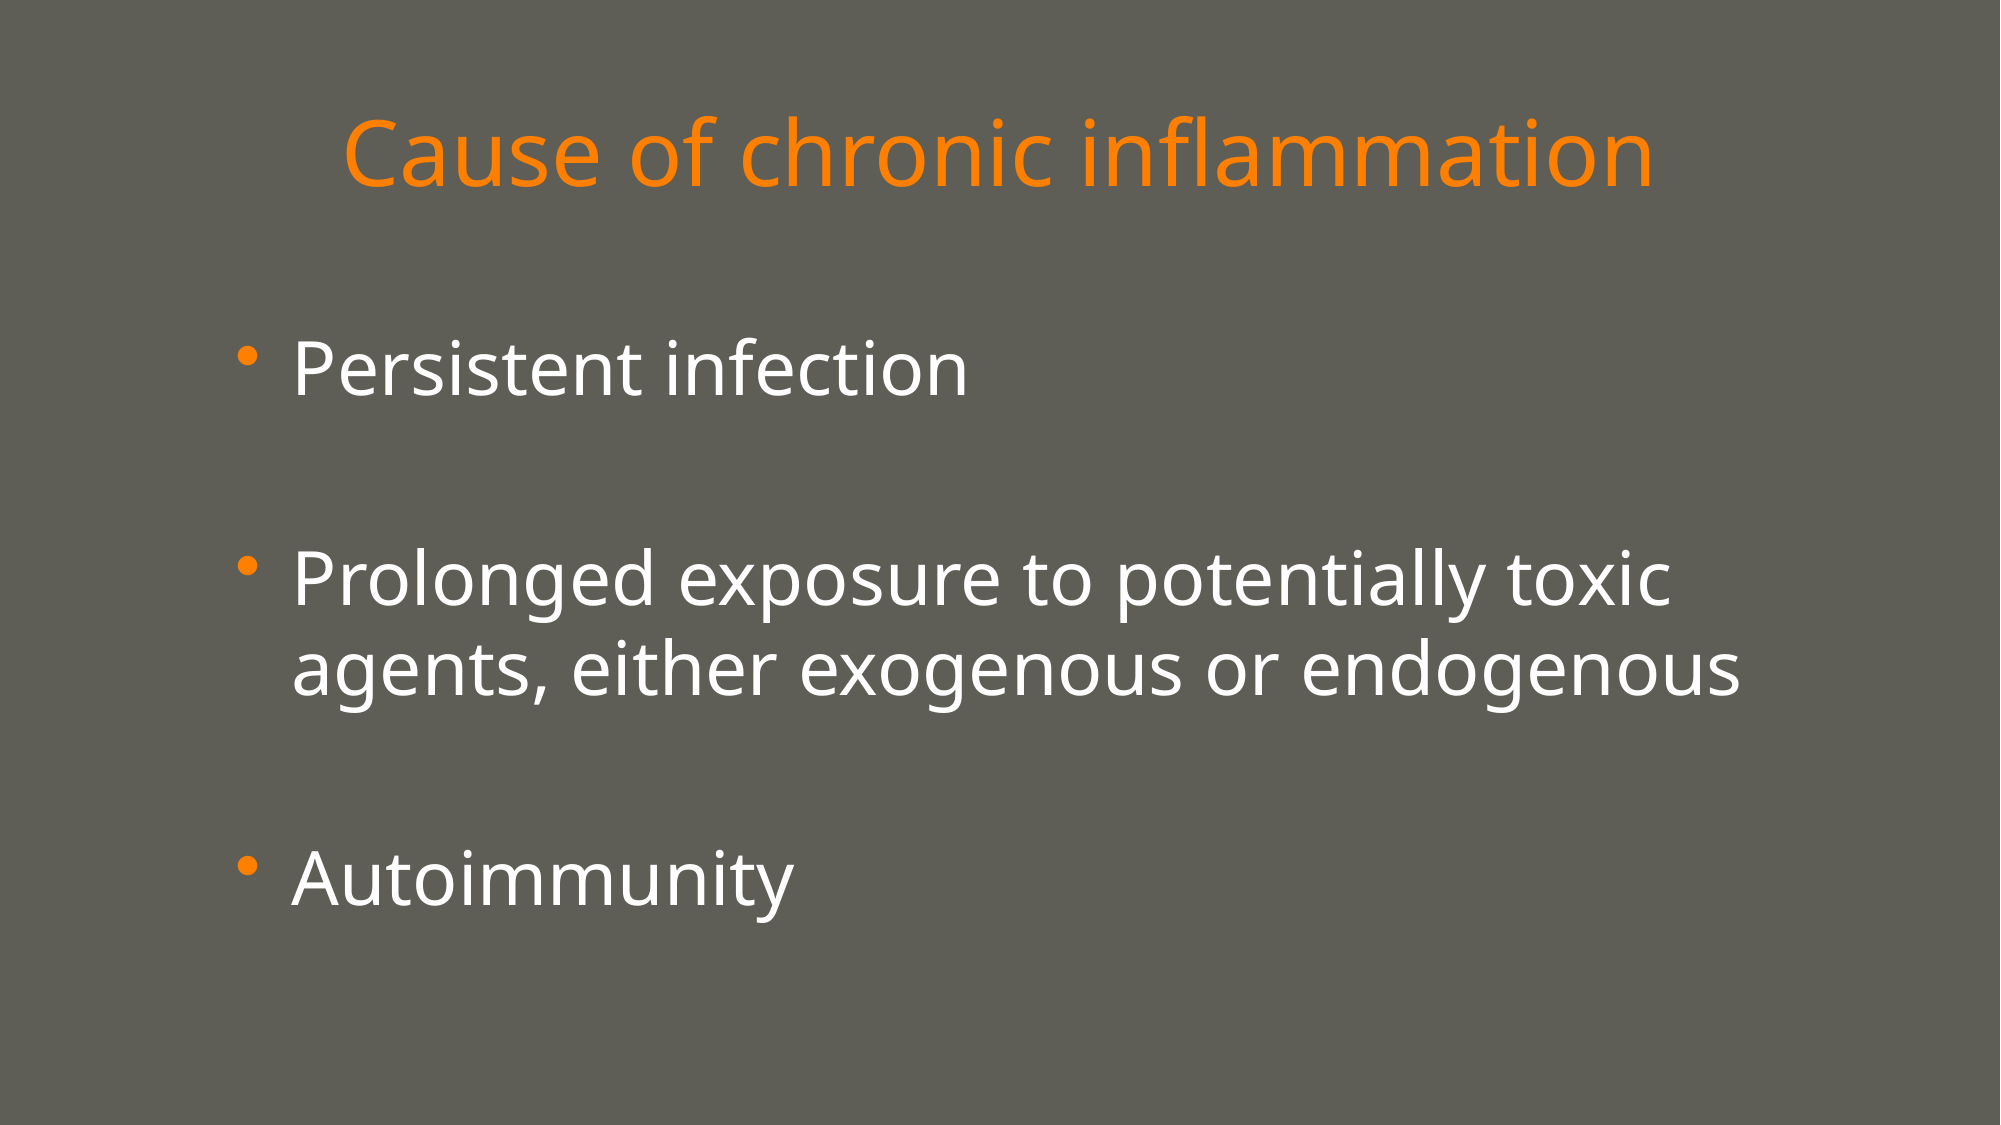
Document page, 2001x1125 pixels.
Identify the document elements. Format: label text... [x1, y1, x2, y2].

title Cause of chronic inflammation [99, 45, 1900, 256]
list Persistent infection Prolonged exposure to potentially toxic agents, either exogenous or endogenous Autoimmunity [220, 312, 1827, 1038]
